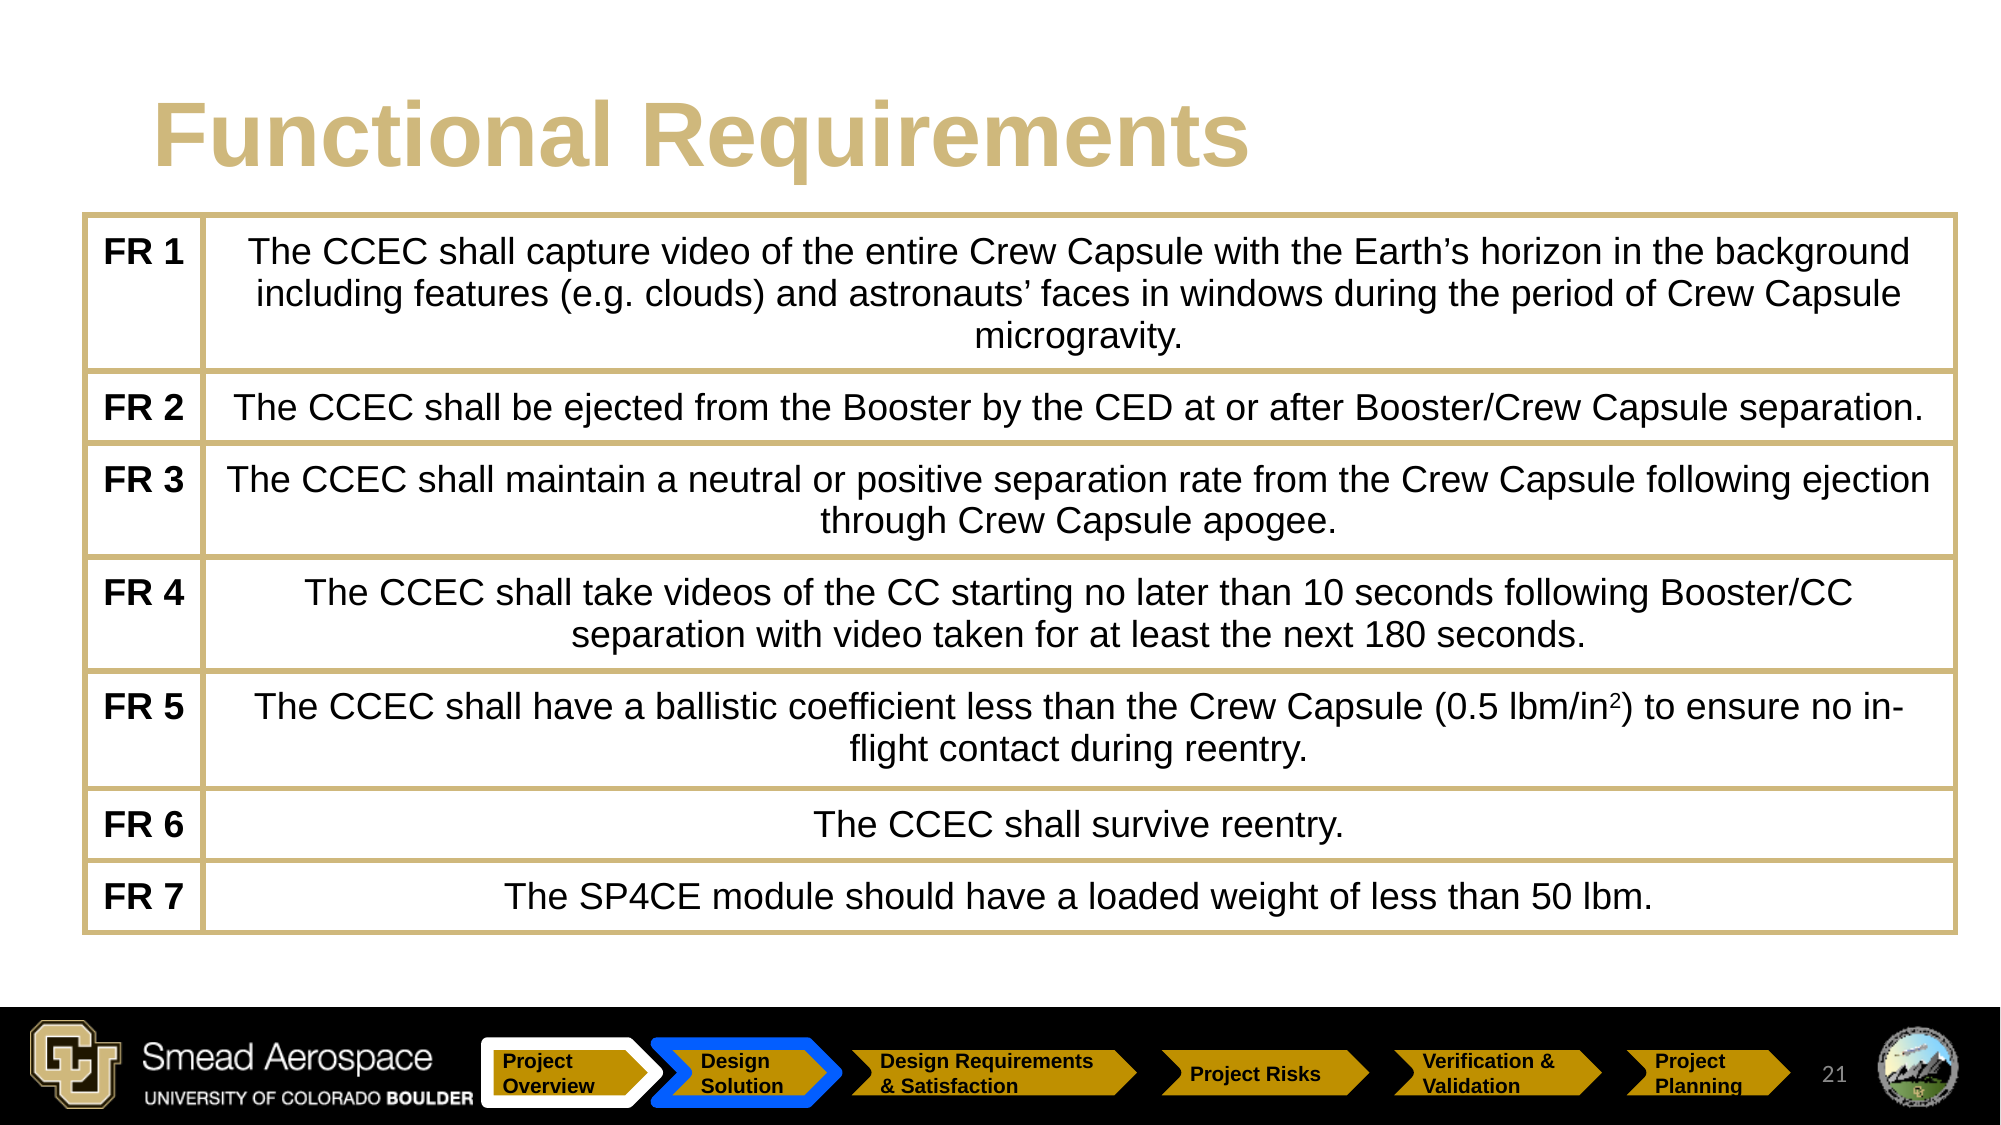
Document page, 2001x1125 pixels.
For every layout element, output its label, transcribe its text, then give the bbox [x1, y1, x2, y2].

table_header The CCEC shall capture video of the entire Crew Capsule with the Earth’s horizon in the background including features (e.g. clouds) and astronauts’ faces in windows during the period of Crew Capsule microgravity. [206, 218, 1953, 368]
text_box Project Overview [487, 1043, 657, 1102]
table_header FR 1 [88, 218, 200, 368]
table_cell The SP4CE module should have a loaded weight of less than 50 lbm. [206, 863, 1953, 930]
table_cell FR 6 [88, 791, 200, 858]
text_box Design Solution [656, 1043, 837, 1102]
table_cell FR 3 [88, 446, 200, 554]
text_box Verification & Validation [1378, 1043, 1612, 1102]
table_cell The CCEC shall maintain a neutral or positive separation rate from the Crew Capsule following ejection through Crew Capsule apogee. [206, 446, 1953, 554]
table_cell FR 4 [88, 560, 200, 668]
table_cell The CCEC shall be ejected from the Booster by the CED at or after Booster/Crew Capsule separation. [206, 374, 1953, 440]
table_cell FR 2 [88, 374, 200, 440]
table_cell The CCEC shall take videos of the CC starting no later than 10 seconds following Booster/CC separation with video taken for at least the next 180 seconds. [206, 560, 1953, 668]
title Functional Requirements [137, 30, 1863, 248]
table_cell FR 7 [88, 863, 200, 930]
picture [1837, 1008, 2000, 1125]
table_cell The CCEC shall have a ballistic coefficient less than the Crew Capsule (0.5 lbm/in2) to ensure no in-flight contact during reentry. [206, 674, 1953, 786]
text_box Project Risks [1146, 1043, 1379, 1102]
slide_number 21 [1412, 1042, 1832, 1103]
text_box Design Requirements & Satisfaction [836, 1043, 1147, 1102]
picture [30, 1020, 473, 1109]
table_cell The CCEC shall survive reentry. [206, 791, 1953, 858]
table_cell FR 5 [88, 674, 200, 786]
text_box Project Planning [1611, 1043, 1800, 1102]
